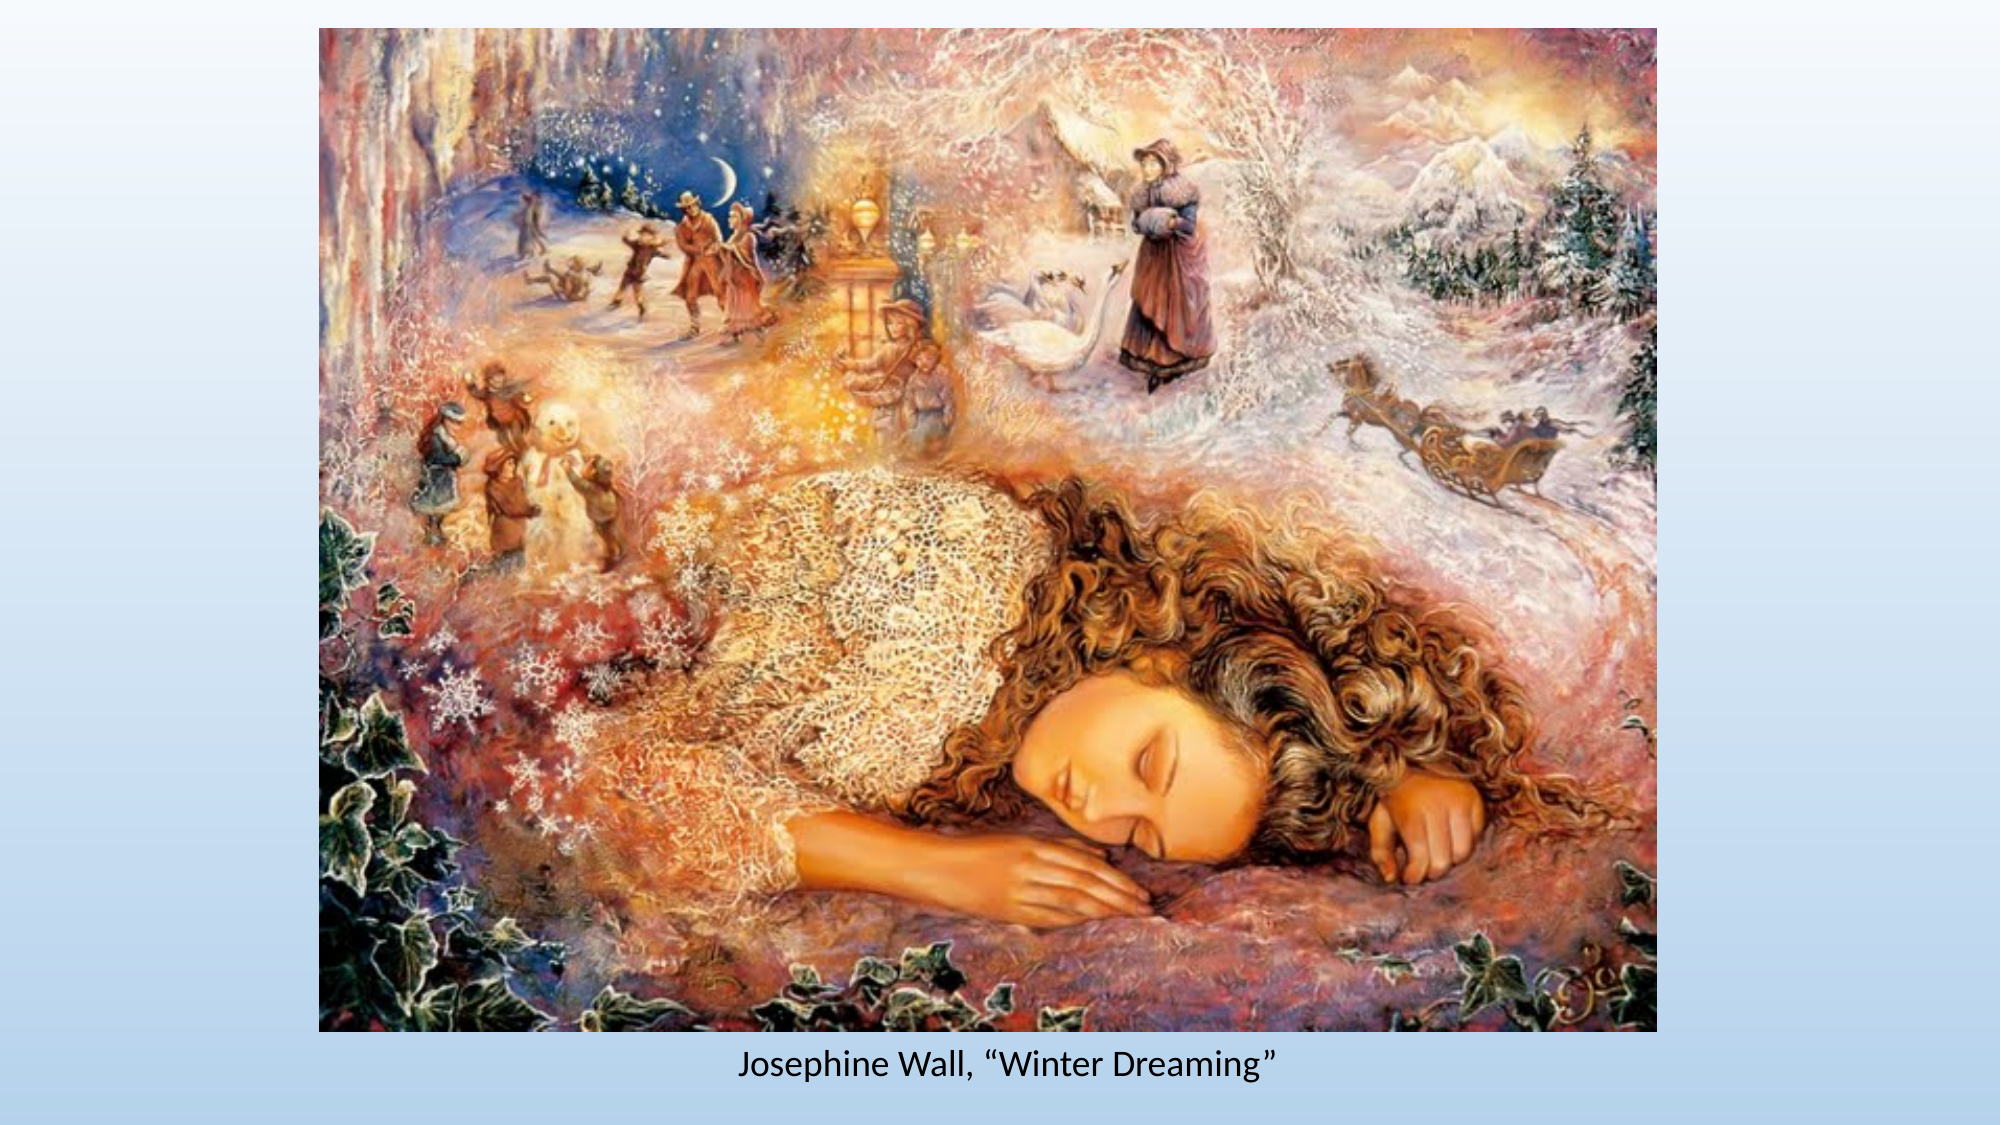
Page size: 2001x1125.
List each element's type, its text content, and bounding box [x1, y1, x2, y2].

text_box Josephine Wall, “Winter Dreaming” [723, 1031, 1868, 1092]
picture [319, 28, 1657, 1032]
